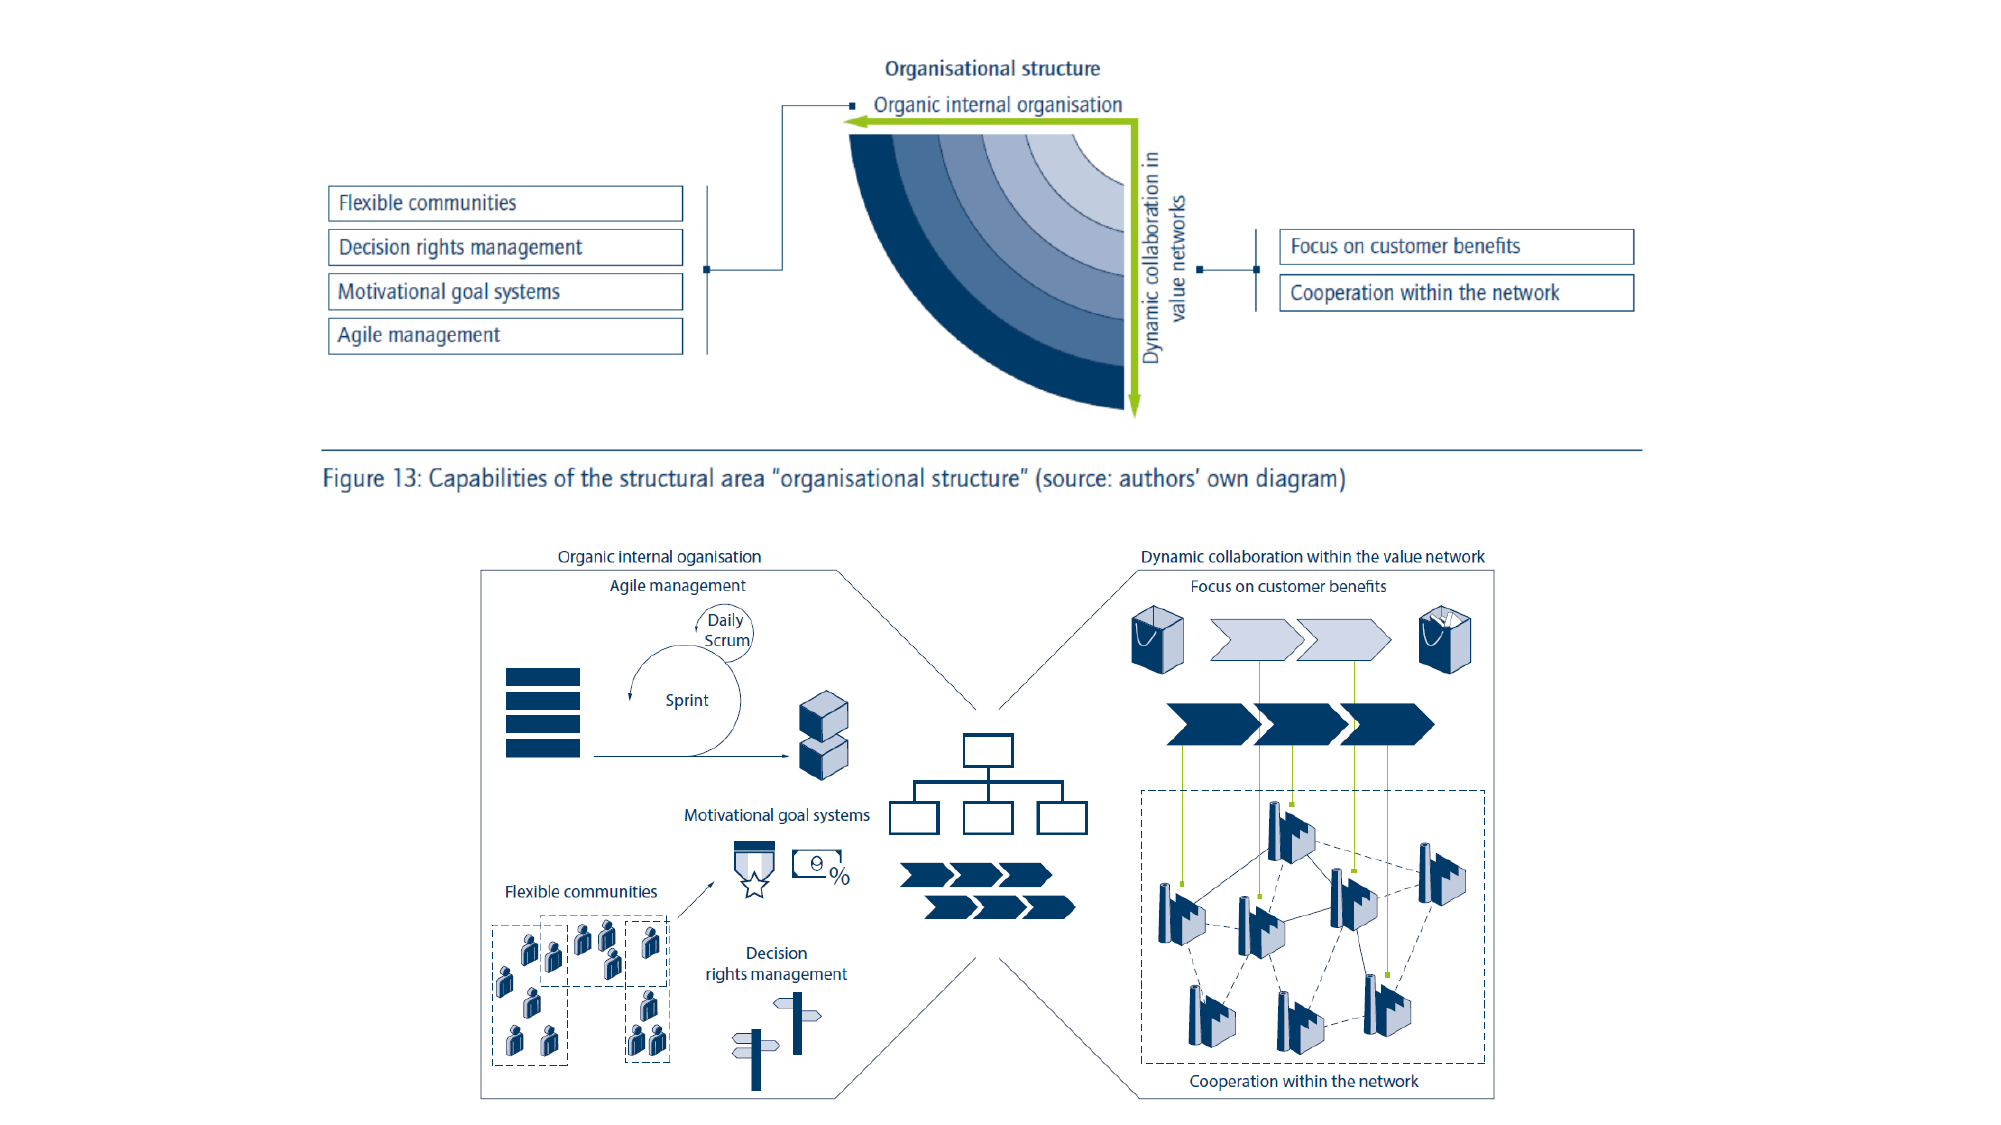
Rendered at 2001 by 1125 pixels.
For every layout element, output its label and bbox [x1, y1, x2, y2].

picture [267, 0, 1733, 1125]
